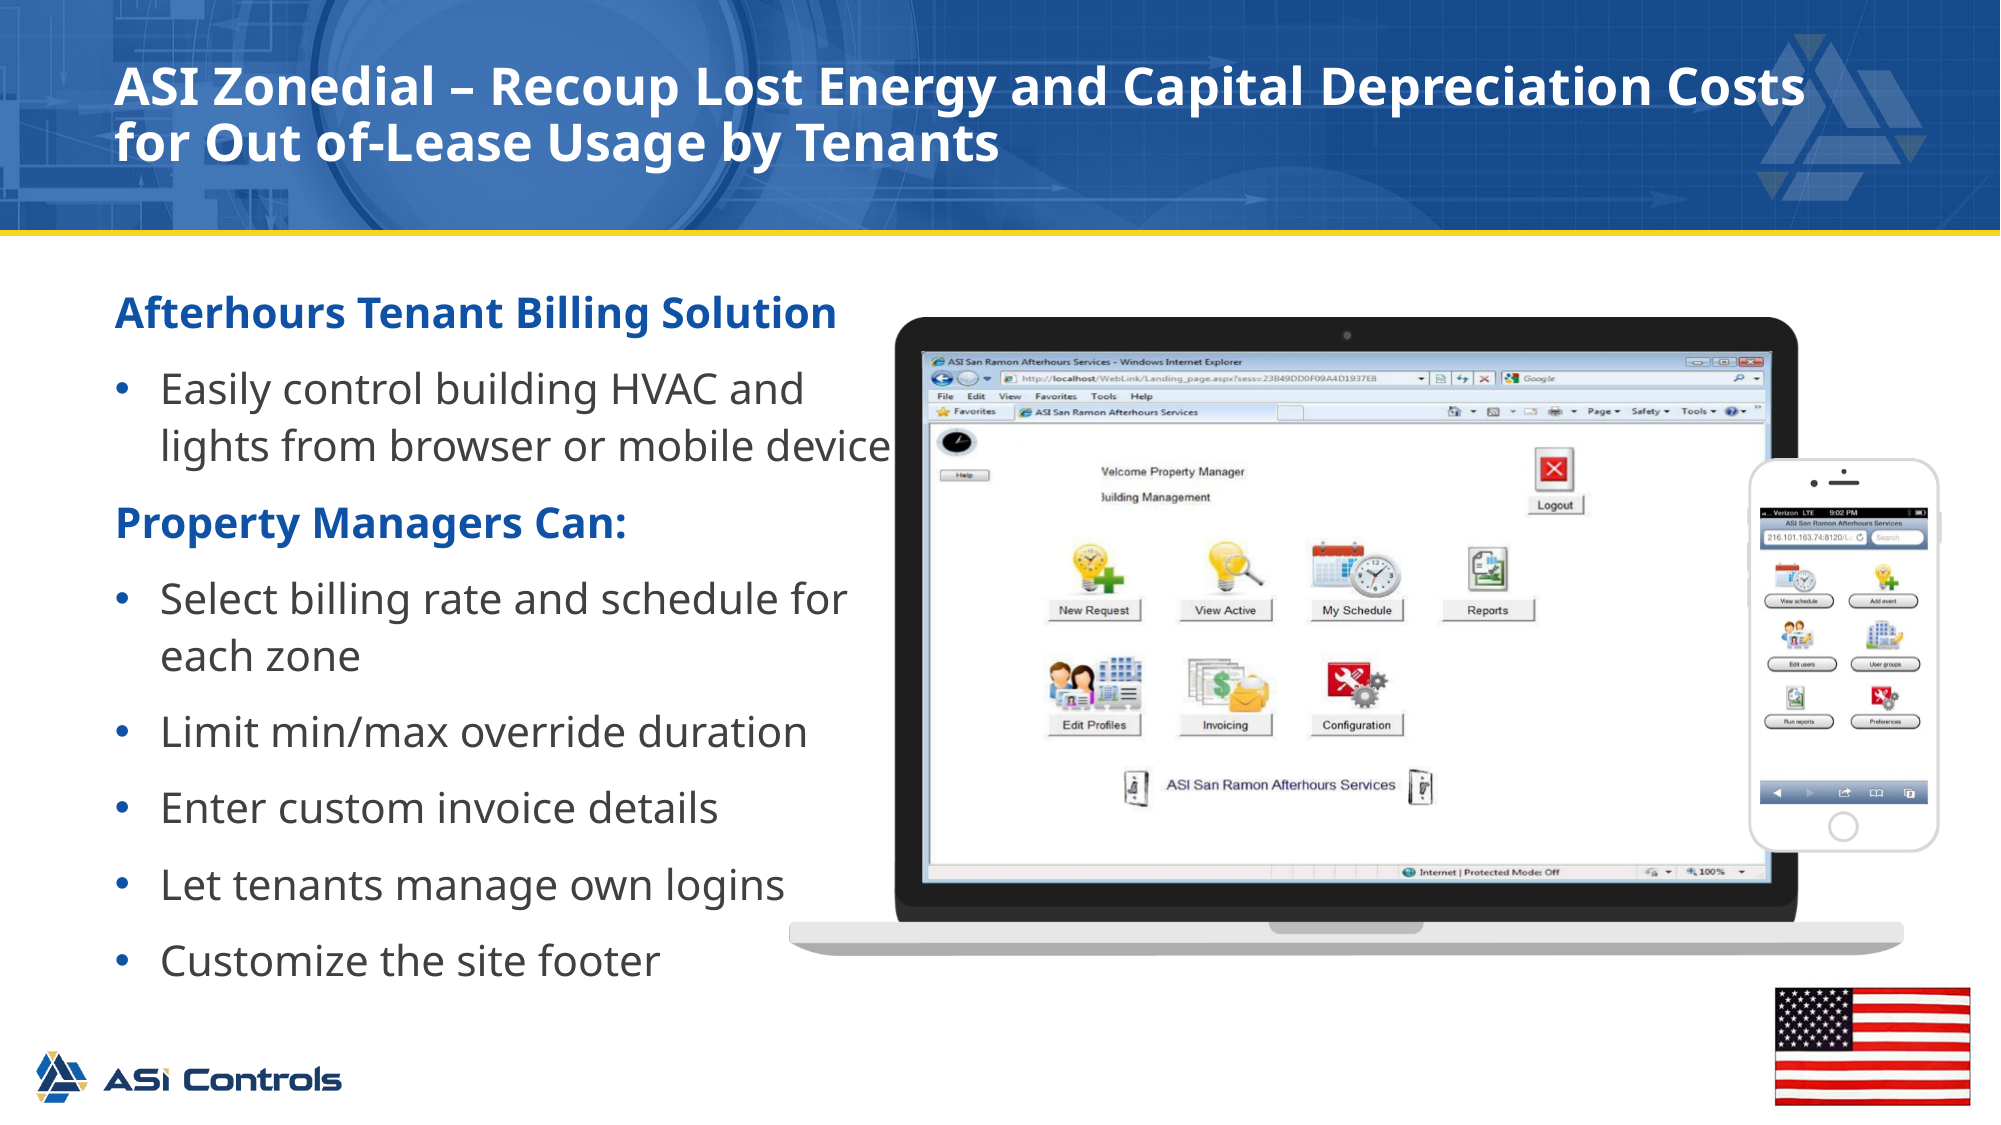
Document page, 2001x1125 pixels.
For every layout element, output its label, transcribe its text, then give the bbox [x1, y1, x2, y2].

picture [1771, 983, 1975, 1111]
picture [35, 1045, 342, 1110]
list Afterhours Tenant Billing Solution Easily control building HVAC and lights from browser or mobile device Property Managers Can: Select billing rate and schedule for each zone Limit min/max override duration Enter custom invoice details Let tenants manage own logins Customize the site footer [100, 272, 913, 1014]
picture [789, 317, 1942, 956]
title ASI Zonedial – Recoup Lost Energy and Capital Depreciation Costs for Out of-Lease Usage by Tenants [100, 7, 1900, 226]
